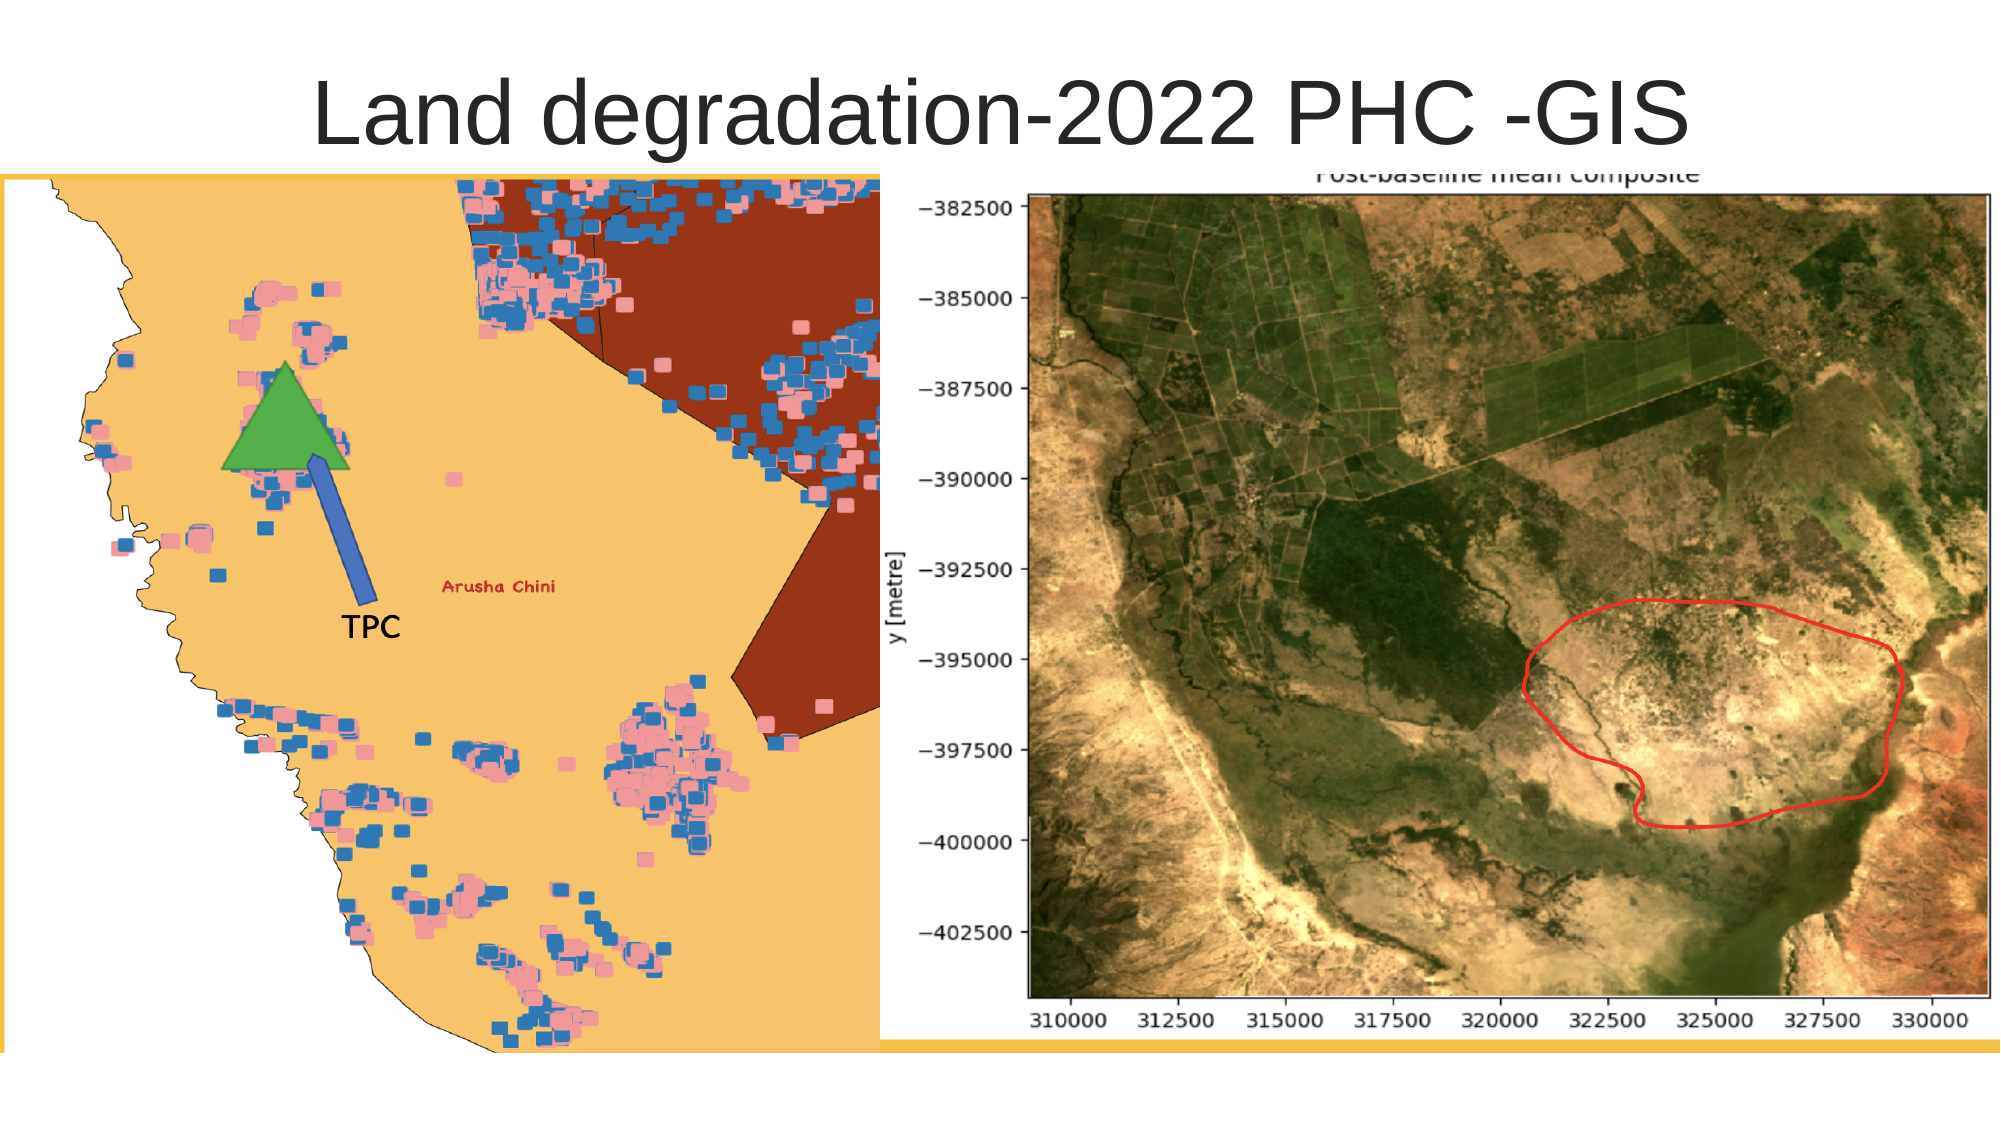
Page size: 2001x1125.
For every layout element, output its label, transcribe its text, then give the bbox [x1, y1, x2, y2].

list Land degradation-2022 PHC -GIS [53, 55, 1952, 174]
picture [0, 174, 2000, 1053]
